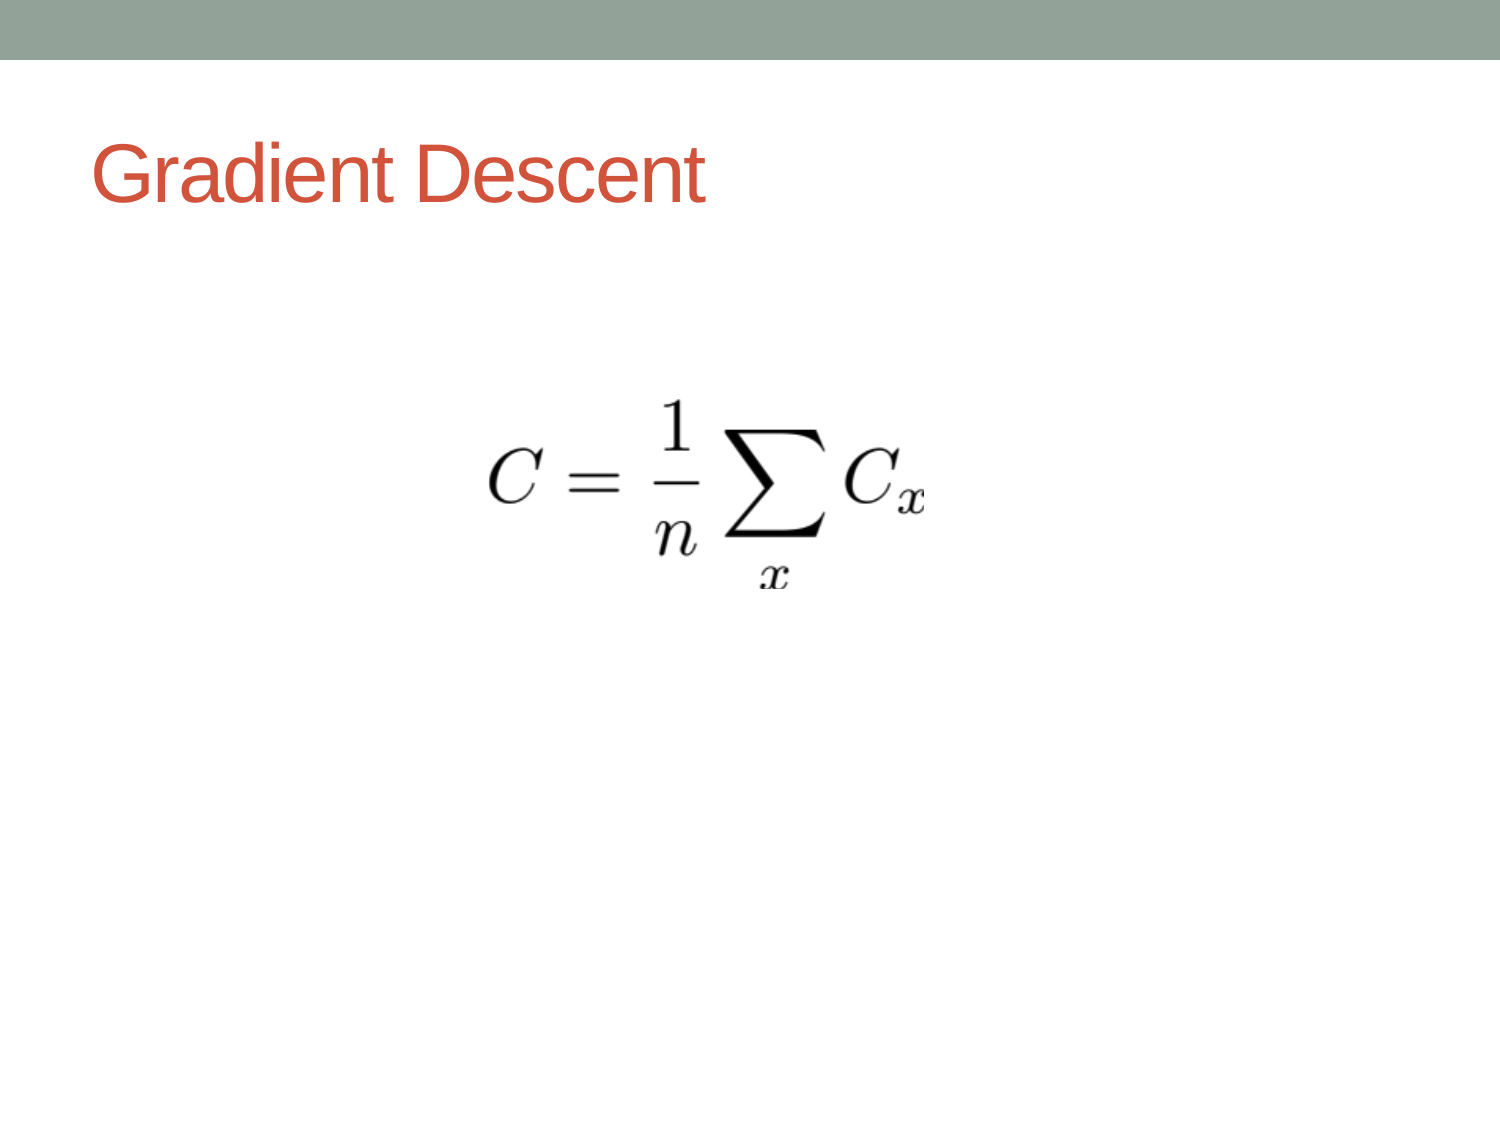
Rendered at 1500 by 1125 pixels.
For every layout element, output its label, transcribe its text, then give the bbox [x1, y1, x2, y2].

picture [488, 398, 925, 589]
title Gradient Descent [75, 87, 1425, 250]
